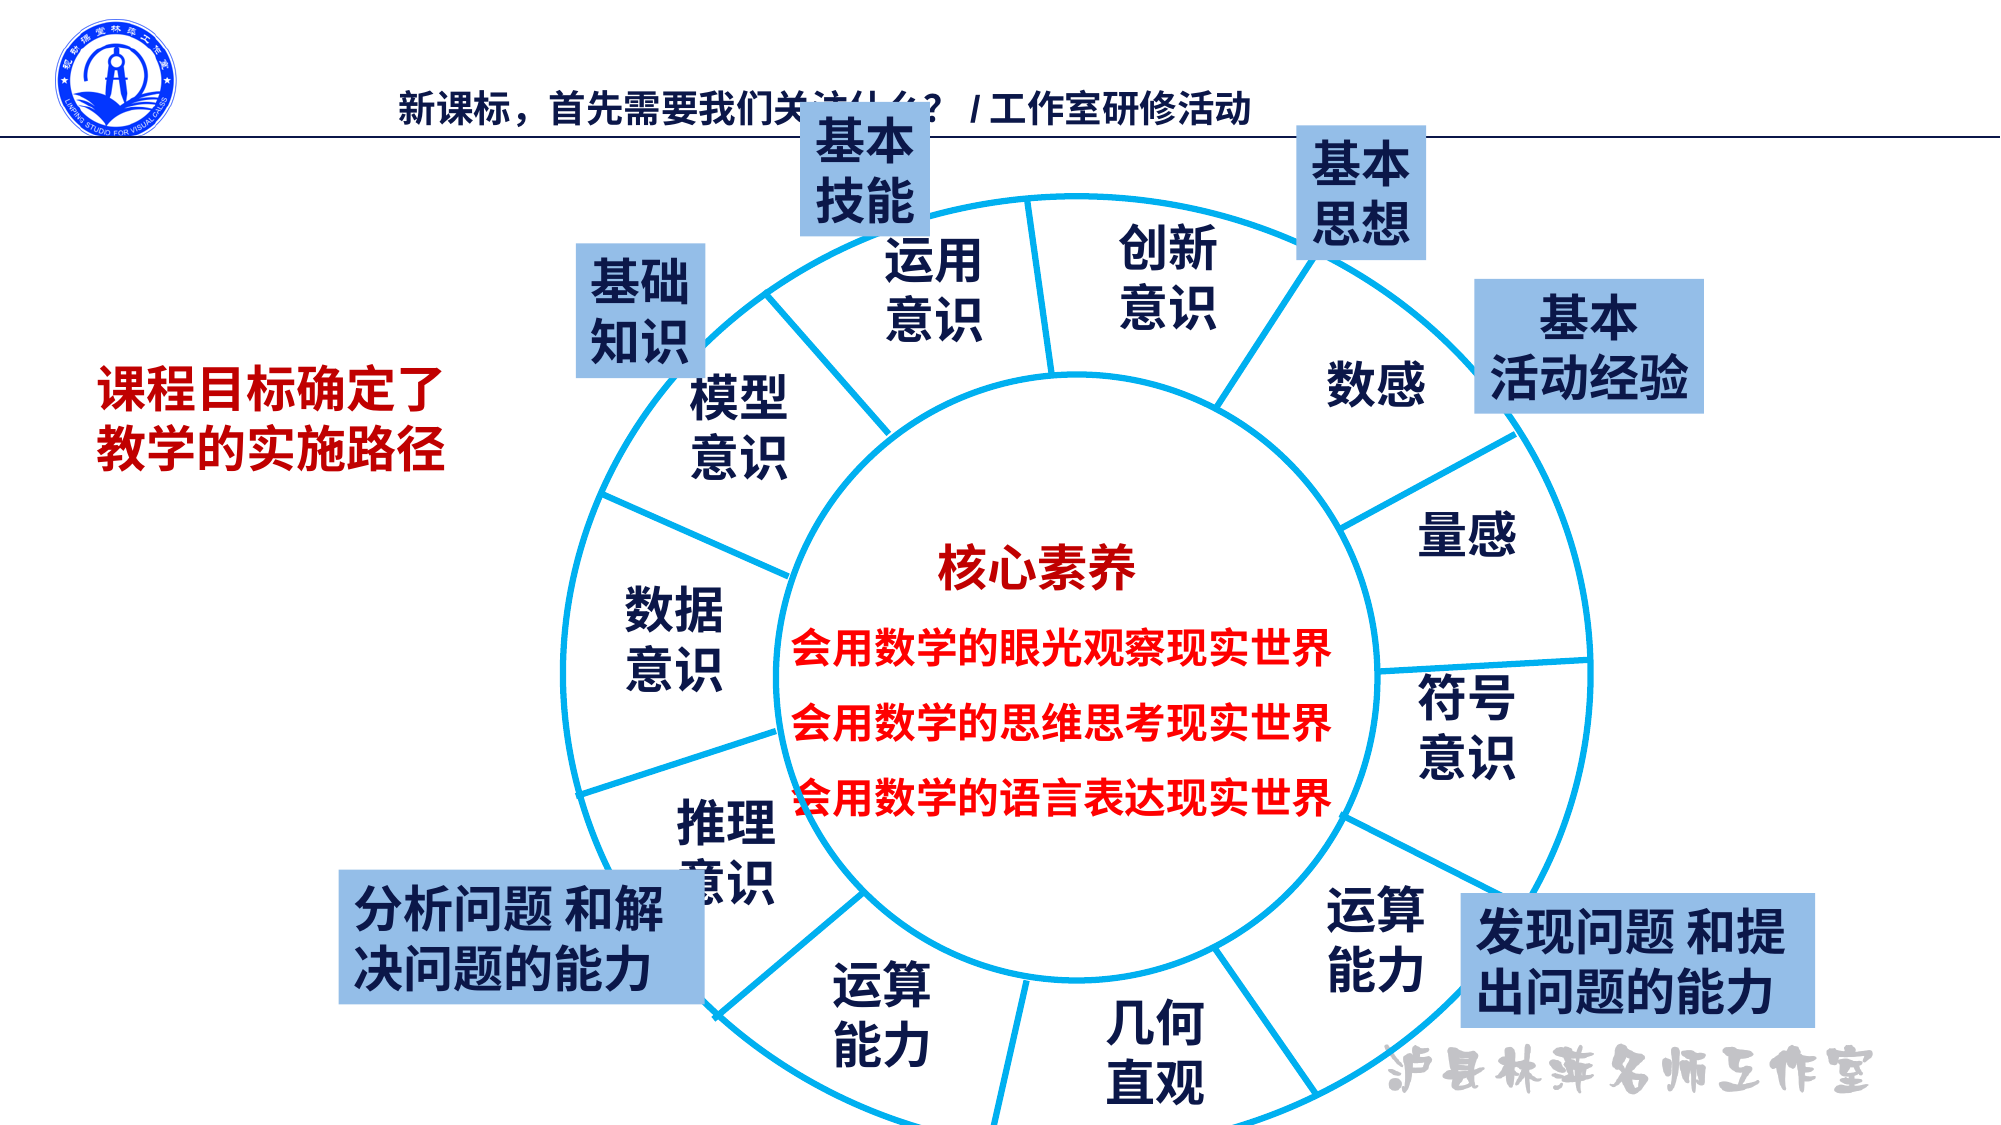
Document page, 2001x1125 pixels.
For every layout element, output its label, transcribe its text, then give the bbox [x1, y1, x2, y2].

text_box 基本 思想 [1296, 125, 1427, 194]
picture [1591, 1034, 1877, 1101]
text_box 分析问题 和解决问题的能力 [338, 869, 557, 1005]
text_box 基本 技能 [800, 101, 930, 194]
text_box 课程目标确定了 教学的实施路径 [81, 349, 462, 485]
text_box 发现问题 和提出问题的能力 [1595, 893, 1816, 1028]
picture [55, 19, 181, 136]
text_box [562, 195, 1591, 1125]
text_box 基本 活动经验 [1595, 278, 1704, 414]
